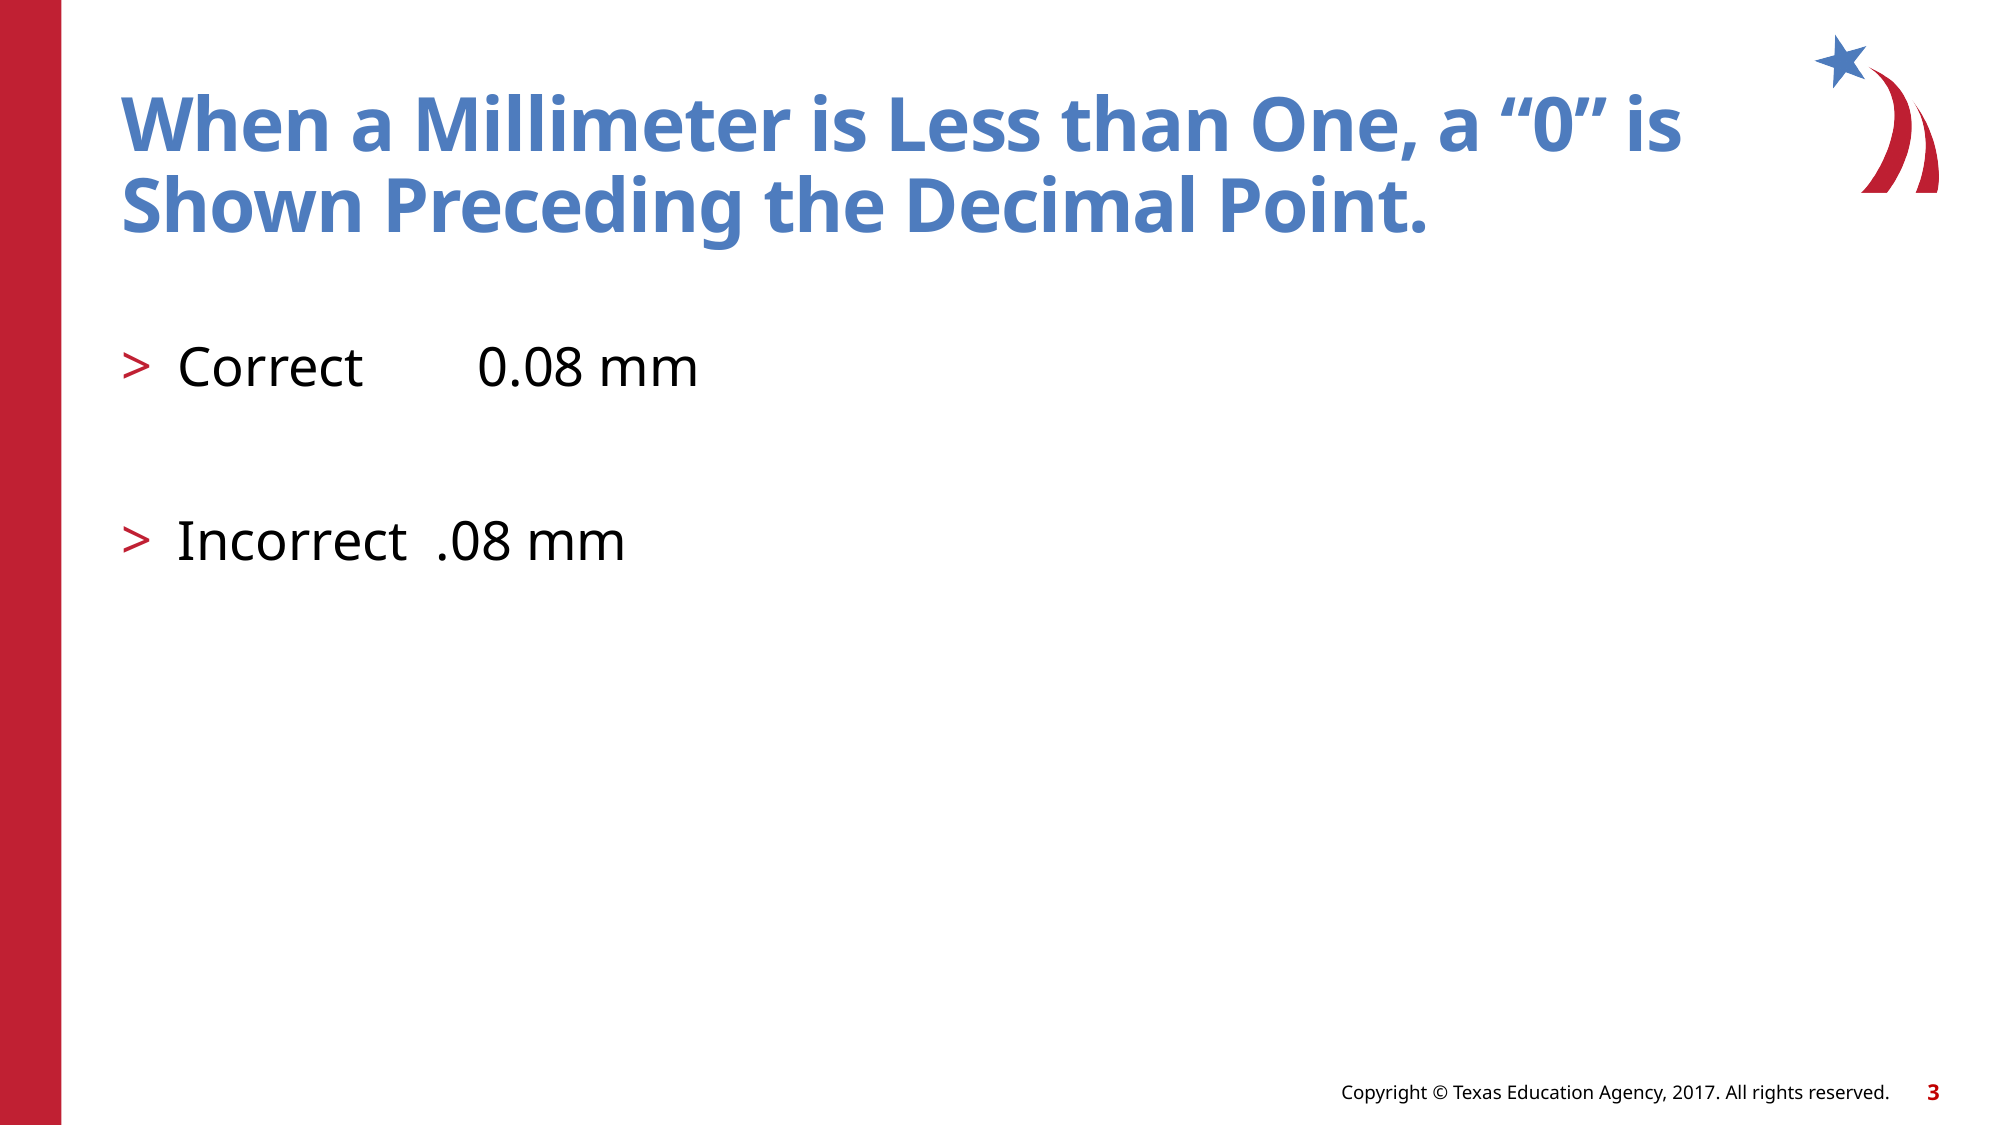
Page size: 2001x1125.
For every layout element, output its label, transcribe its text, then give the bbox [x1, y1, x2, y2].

title When a Millimeter is Less than One, a “0” is Shown Preceding the Decimal Point. [121, 105, 1772, 250]
picture [1814, 34, 1939, 193]
list Correct 0.08 mm Incorrect .08 mm [121, 331, 1936, 984]
